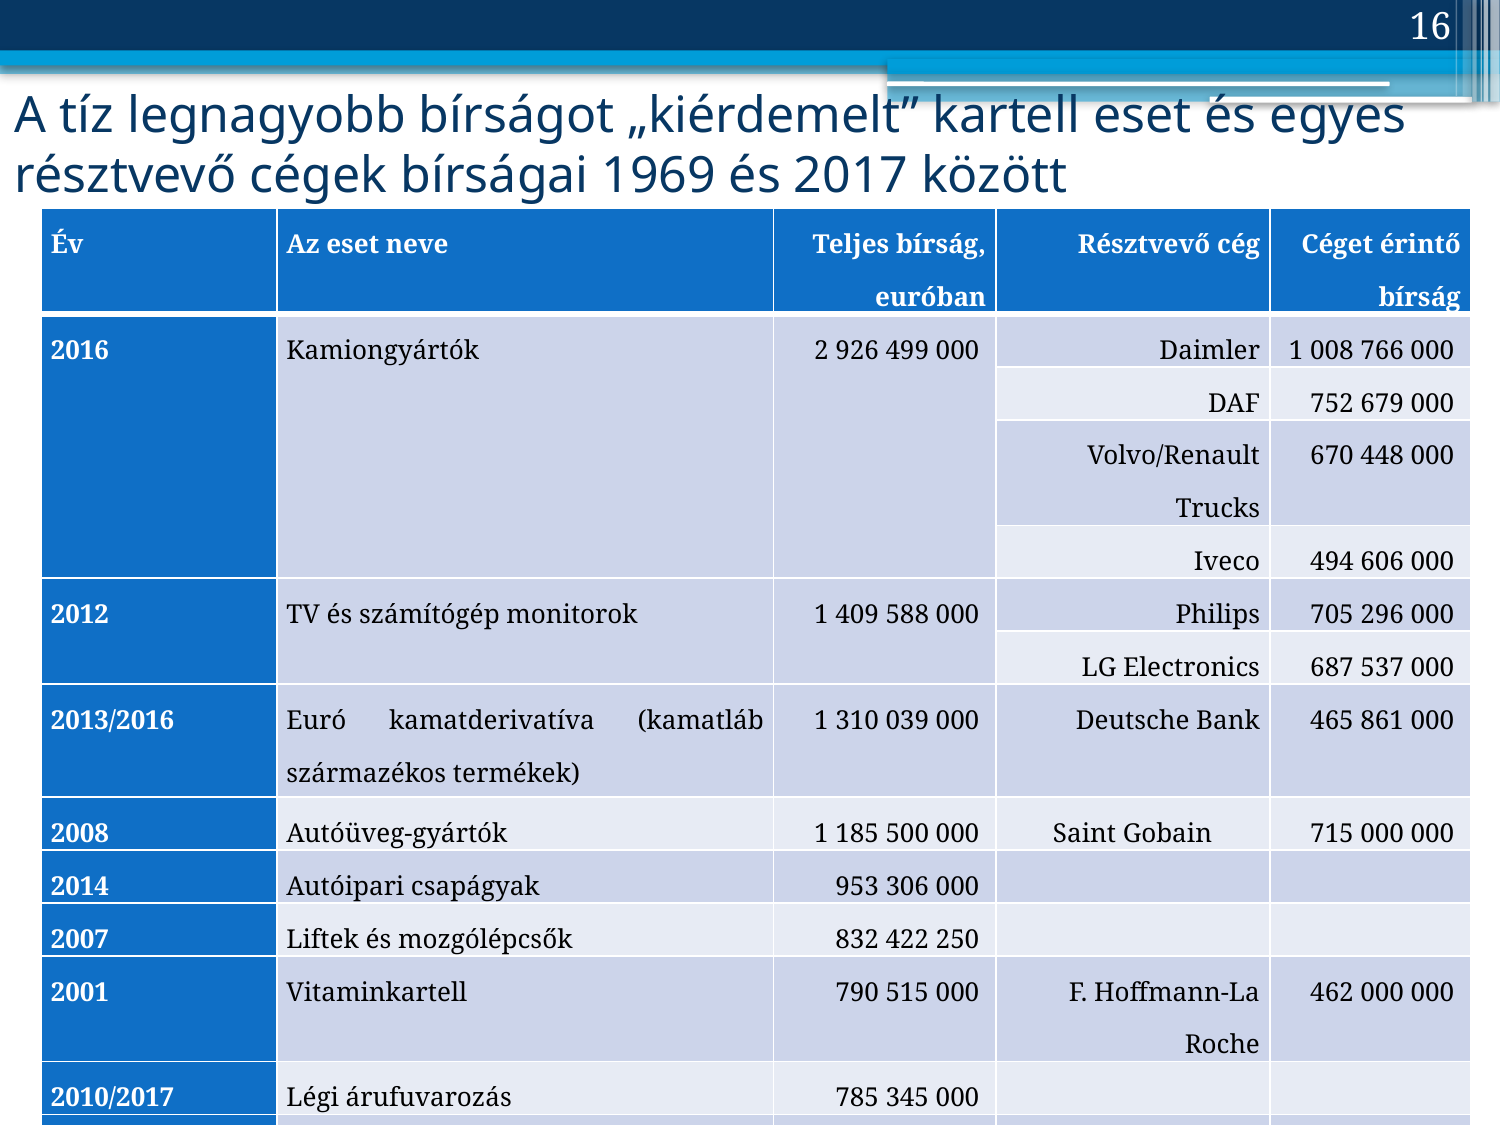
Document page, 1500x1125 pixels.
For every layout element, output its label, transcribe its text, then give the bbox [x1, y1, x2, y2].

table_cell [1271, 1115, 1470, 1125]
table_cell 1 409 588 000 [774, 579, 995, 683]
table_cell 2012 [42, 579, 276, 683]
table_cell 2014 [42, 851, 276, 902]
table_cell TV és számítógép monitorok [278, 579, 773, 683]
table_cell 687 537 000 [1271, 632, 1470, 683]
table_cell 1 310 039 000 [774, 685, 995, 796]
table_cell Deutsche Bank [997, 685, 1269, 796]
table_cell [997, 851, 1269, 902]
table_cell 832 422 250 [774, 904, 995, 955]
table_cell 684 679 000 [774, 1115, 995, 1125]
table_cell [997, 904, 1269, 955]
table_cell F. Hoffmann-La Roche [997, 957, 1269, 1061]
table_cell 953 306 000 [774, 851, 995, 902]
table_cell 2016 [42, 317, 276, 577]
table_header Év [42, 209, 276, 311]
table_cell 2013/2015 [42, 1115, 276, 1125]
slide_number 16 [1341, 0, 1466, 61]
table_cell Iveco [997, 526, 1269, 577]
table_header Résztvevő cég [997, 209, 1269, 311]
table_cell 2 926 499 000 [774, 317, 995, 577]
table_cell Saint Gobain [997, 798, 1269, 849]
table_cell 1 008 766 000 [1271, 317, 1470, 366]
table_cell Euró kamatderivatíva (kamatláb származékos termékek) [278, 685, 773, 796]
table_cell [1271, 851, 1470, 902]
table_cell 2001 [42, 957, 276, 1061]
table_cell [1271, 904, 1470, 955]
table_cell Autóüveg-gyártók [278, 798, 773, 849]
table_cell 2007 [42, 904, 276, 955]
table_cell [997, 1115, 1269, 1125]
table_header Teljes bírság, euróban [774, 209, 995, 311]
table_cell Kamiongyártók [278, 317, 773, 577]
table_cell Vitaminkartell [278, 957, 773, 1061]
table_cell 705 296 000 [1271, 579, 1470, 630]
table_cell Liftek és mozgólépcsők [278, 904, 773, 955]
table_cell 2008 [42, 798, 276, 849]
table_cell [997, 1062, 1269, 1114]
table_cell [1271, 1062, 1470, 1114]
table_cell Yen kamatderivatíva [278, 1115, 773, 1125]
table_cell 494 606 000 [1271, 526, 1470, 577]
title A tíz legnagyobb bírságot „kiérdemelt” kartell eset és egyes résztvevő cégek bírságai 1969 és 2017 között [0, 54, 1458, 230]
table_cell 462 000 000 [1271, 957, 1470, 1061]
table_cell 1 185 500 000 [774, 798, 995, 849]
table_cell 465 861 000 [1271, 685, 1470, 796]
table_cell Daimler [997, 317, 1269, 366]
table_cell Légi árufuvarozás [278, 1062, 773, 1114]
table_cell 2010/2017 [42, 1062, 276, 1114]
table_cell 715 000 000 [1271, 798, 1470, 849]
table_header Az eset neve [278, 209, 773, 311]
table_cell Volvo/Renault Trucks [997, 421, 1269, 525]
table_cell DAF [997, 368, 1269, 419]
table_cell 2013/2016 [42, 685, 276, 796]
table_cell Autóipari csapágyak [278, 851, 773, 902]
table_cell 670 448 000 [1271, 421, 1470, 525]
table_cell Philips [997, 579, 1269, 630]
table_cell LG Electronics [997, 632, 1269, 683]
table_cell 785 345 000 [774, 1062, 995, 1114]
table_cell 790 515 000 [774, 957, 995, 1061]
table_cell 752 679 000 [1271, 368, 1470, 419]
table_header Céget érintő bírság [1271, 209, 1470, 311]
